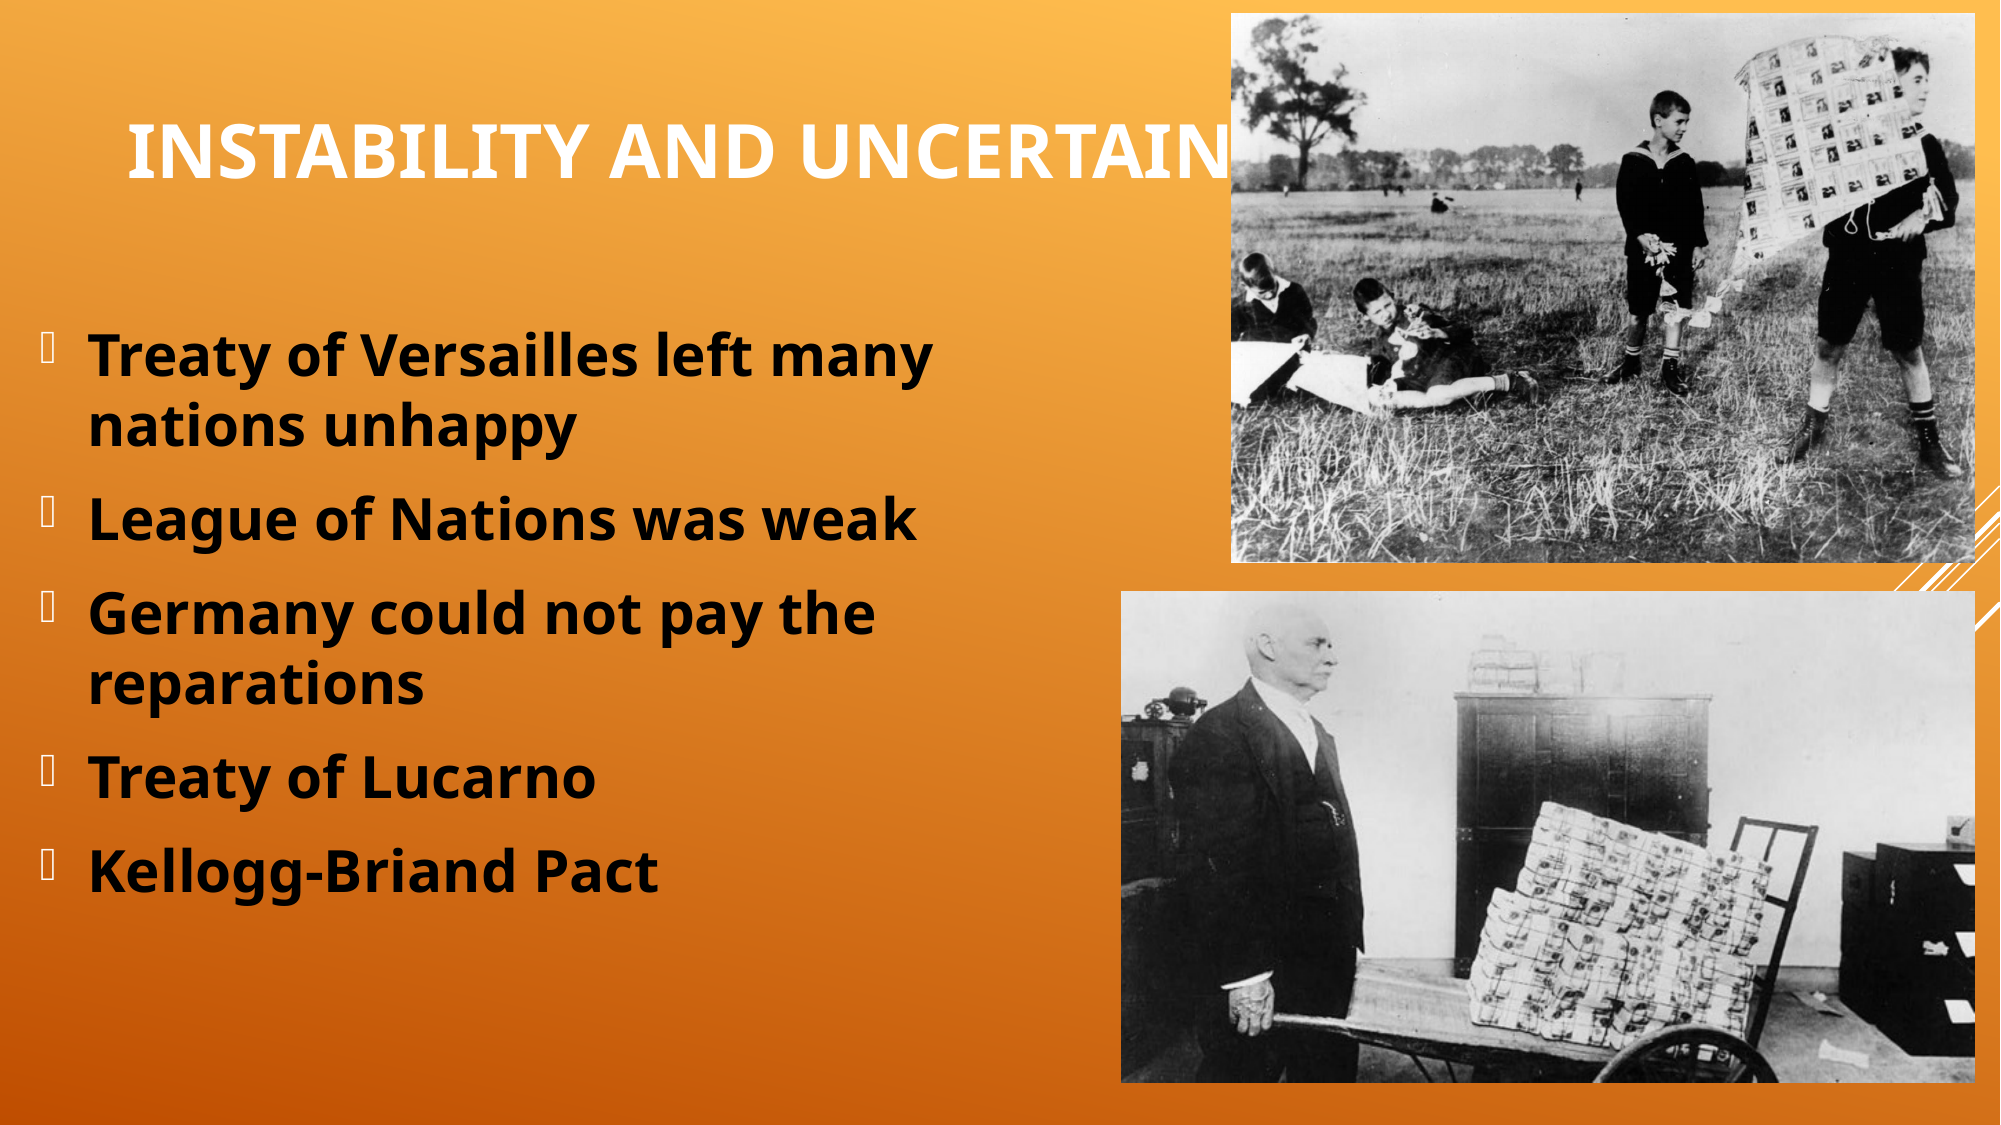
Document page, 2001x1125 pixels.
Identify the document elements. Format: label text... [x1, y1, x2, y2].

picture [1231, 12, 1976, 563]
title Instability and Uncertainty [112, 24, 1231, 272]
picture [1121, 591, 1976, 1084]
list Treaty of Versailles left many nations unhappy League of Nations was weak Germany could not pay the reparations Treaty of Lucarno Kellogg-Briand Pact [25, 202, 1000, 1091]
